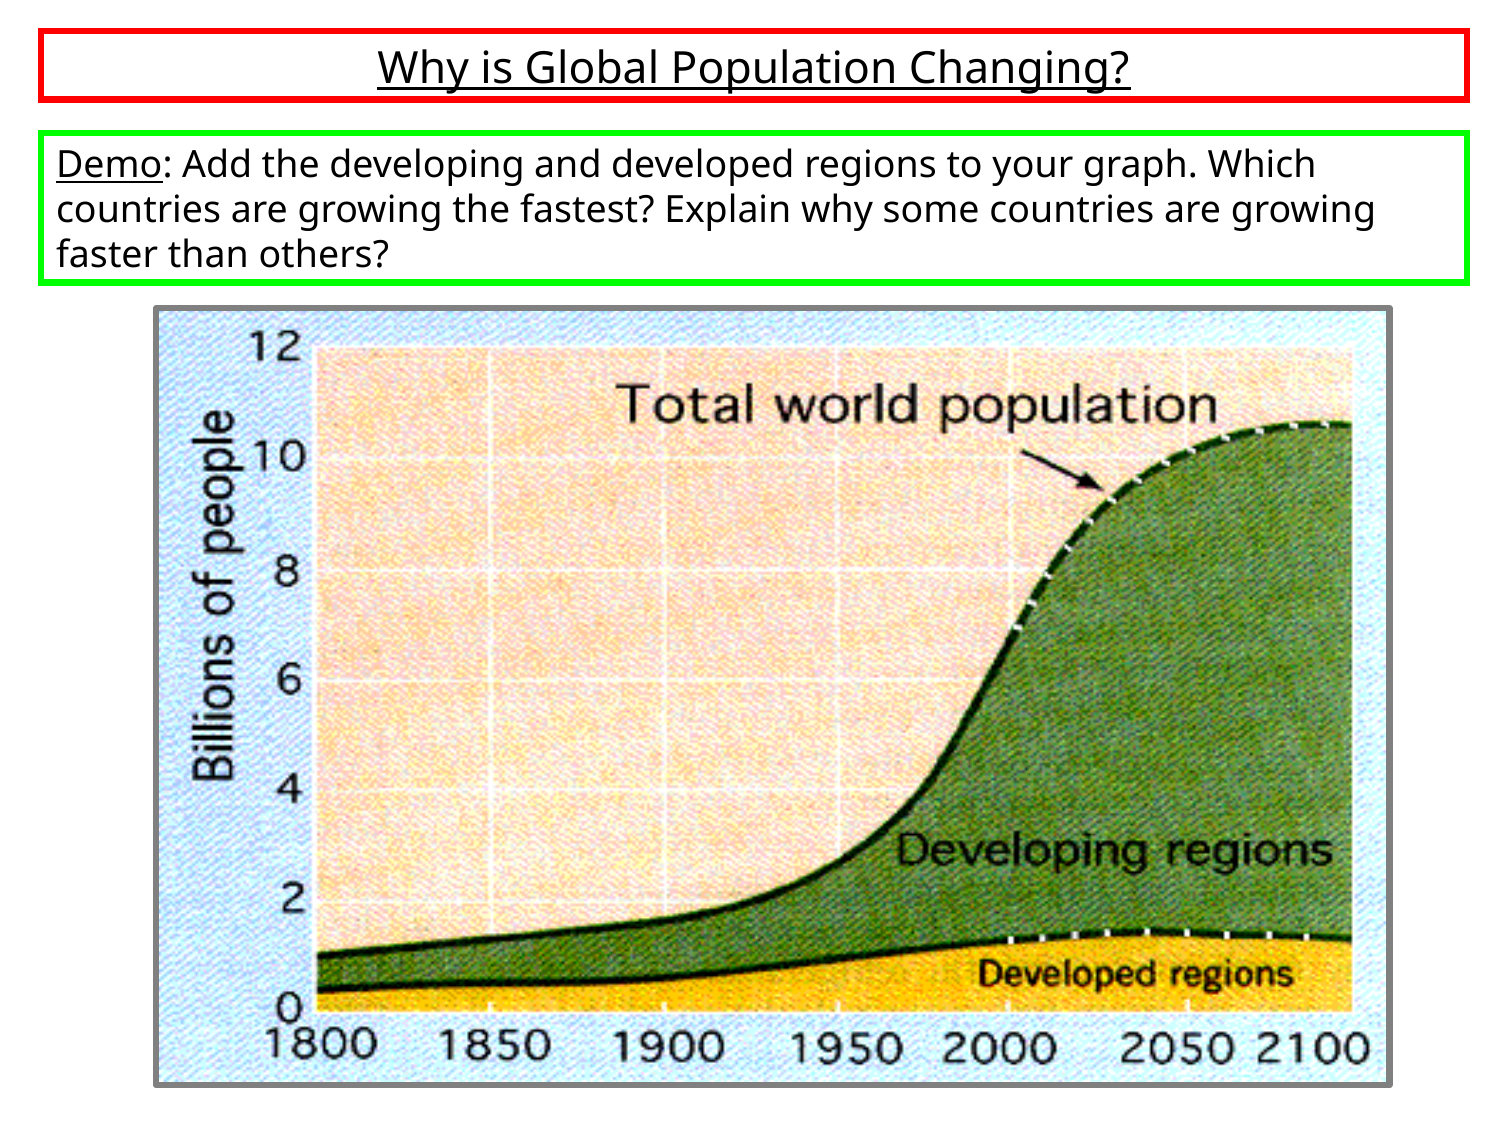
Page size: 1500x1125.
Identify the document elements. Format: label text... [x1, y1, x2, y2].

picture [159, 310, 1387, 1083]
text_box Demo: Add the developing and developed regions to your graph. Which countries are growing the fastest? Explain why some countries are growing faster than others? [41, 132, 1467, 283]
title Why is Global Population Changing? [41, 30, 1468, 100]
